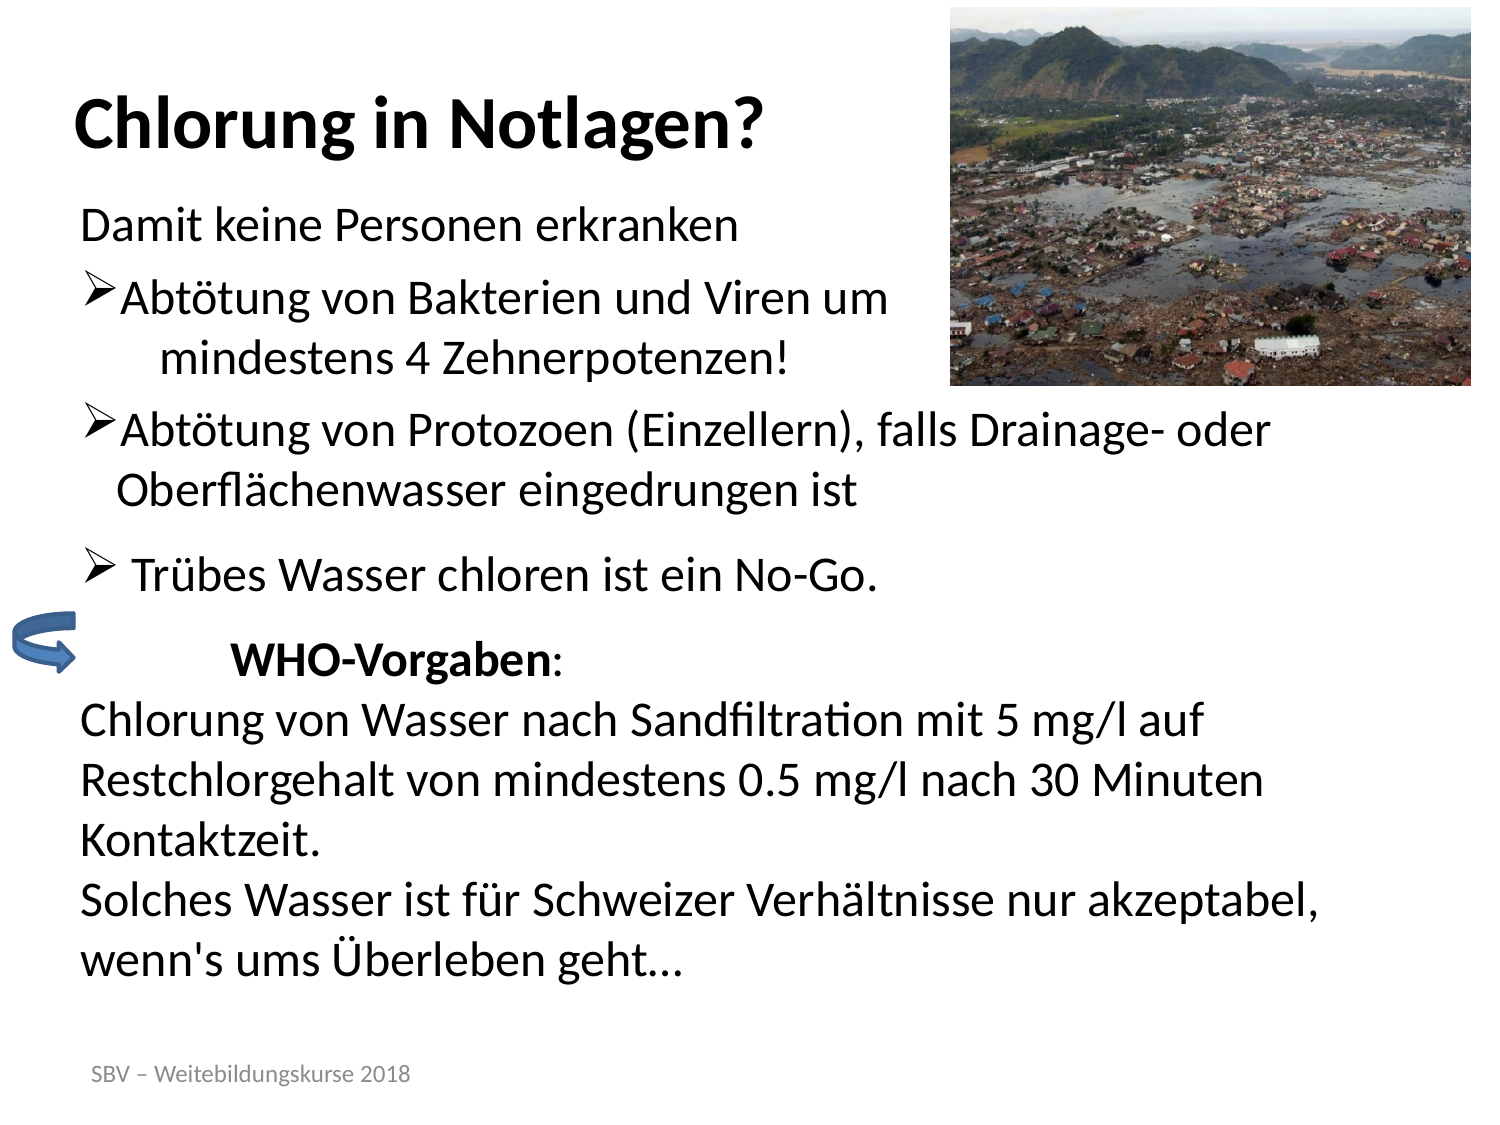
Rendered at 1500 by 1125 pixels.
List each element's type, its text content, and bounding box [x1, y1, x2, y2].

title Chlorung in Notlagen? [59, 50, 945, 188]
text_box Damit keine Personen erkranken Abtötung von Bakterien und Viren um mindestens 4 Zehnerpotenzen! Abtötung von Protozoen (Einzellern), falls Drainage- oder Oberflächenwasser eingedrungen ist Trübes Wasser chloren ist ein No-Go. WHO-Vorgaben: Chlorung von Wasser nach Sandfiltration mit 5 mg/l auf Restchlorgehalt von mindestens 0.5 mg/l nach 30 Minuten Kontaktzeit. Solches Wasser ist für Schweizer Verhältnisse nur akzeptabel, wenn's ums Überleben geht… [65, 184, 1500, 995]
picture [950, 7, 1471, 386]
text_box [12, 611, 76, 674]
slide_number SBV – Weitebildungskurse 2018 [76, 1042, 609, 1103]
